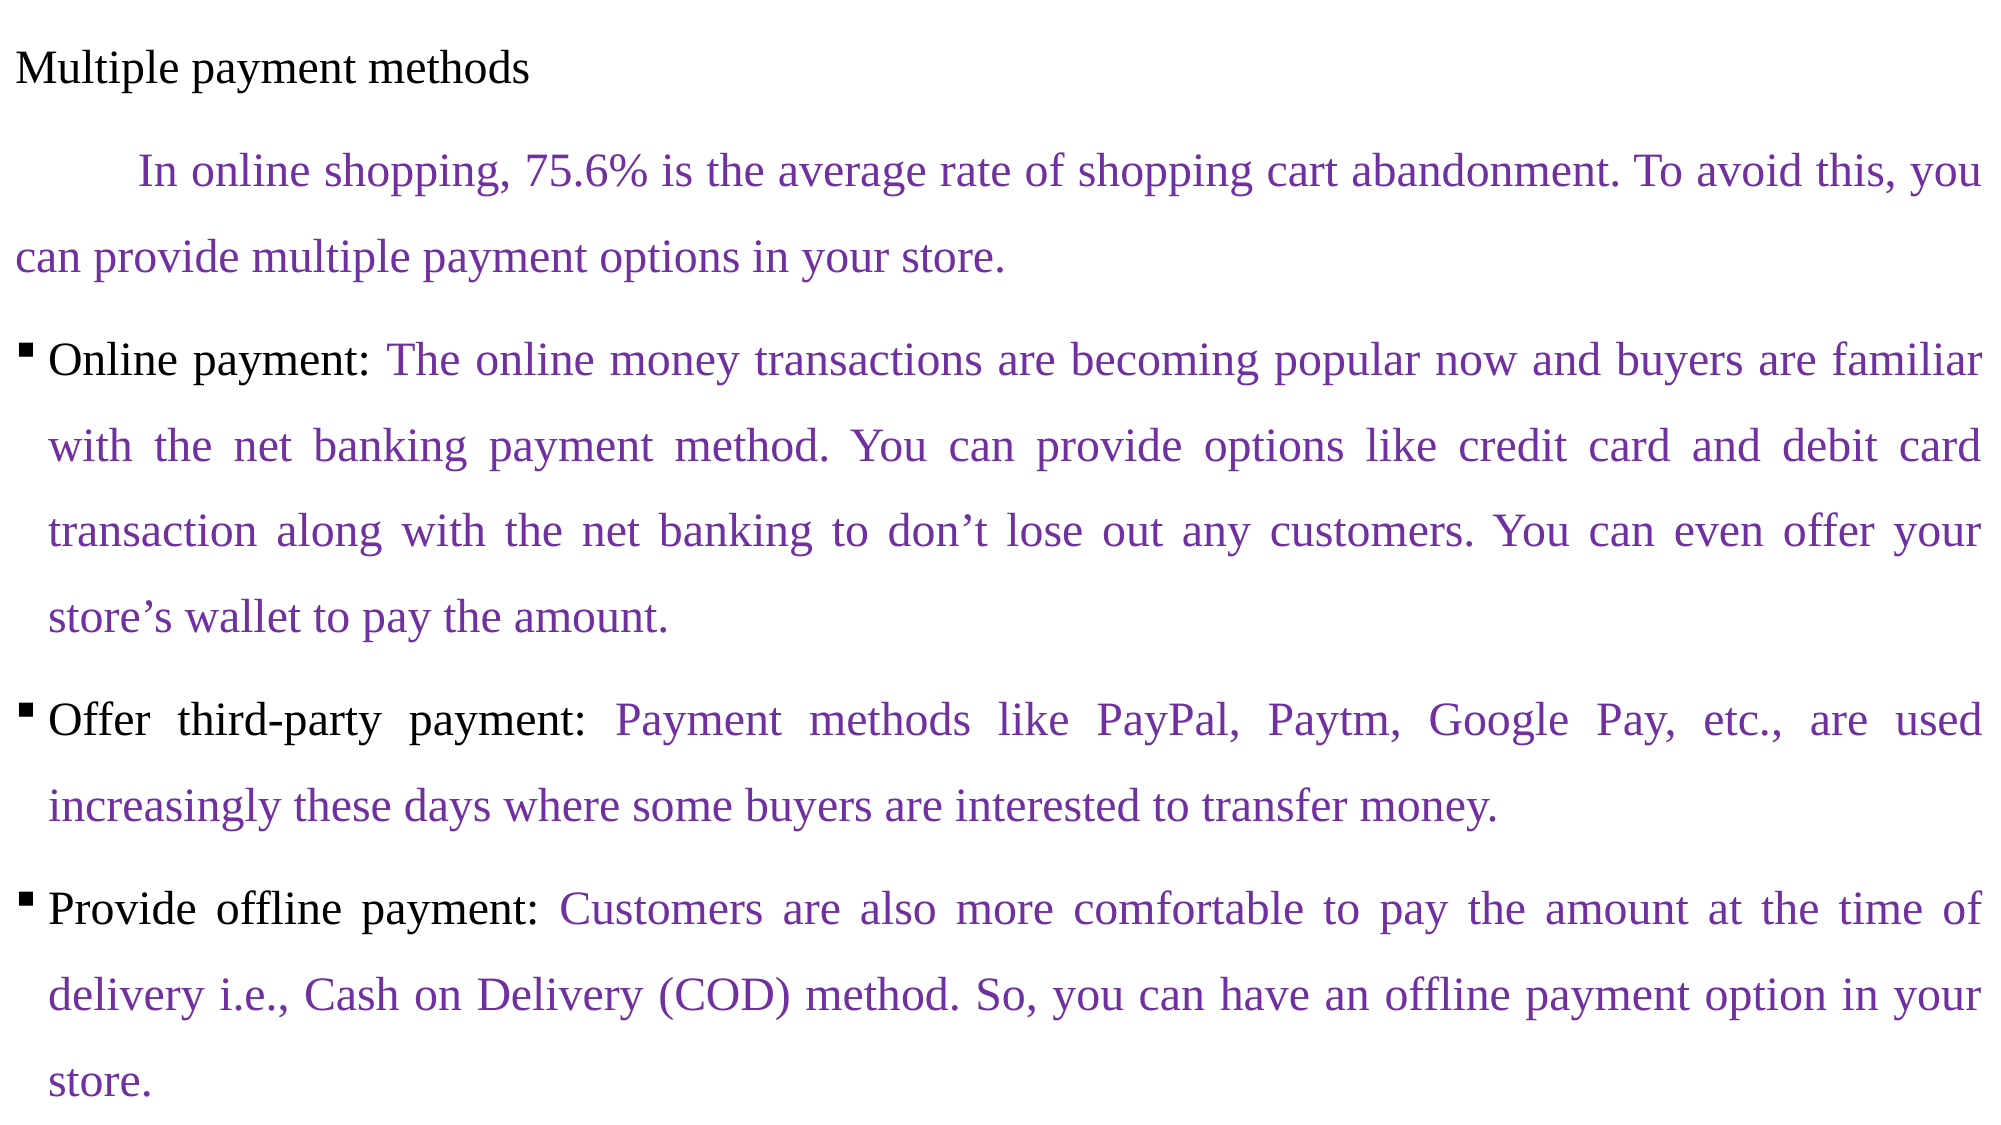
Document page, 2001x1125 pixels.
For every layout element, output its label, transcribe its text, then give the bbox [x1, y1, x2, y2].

list Multiple payment methods In online shopping, 75.6% is the average rate of shopping cart abandonment. To avoid this, you can provide multiple payment options in your store. Online payment: The online money transactions are becoming popular now and buyers are familiar with the net banking payment method. You can provide options like credit card and debit card transaction along with the net banking to don’t lose out any customers. You can even offer your store’s wallet to pay the amount. Offer third-party payment: Payment methods like PayPal, Paytm, Google Pay, etc., are used increasingly these days where some buyers are interested to transfer money. Provide offline payment: Customers are also more comfortable to pay the amount at the time of delivery i.e., Cash on Delivery (COD) method. So, you can have an offline payment option in your store. [0, 0, 2000, 1125]
